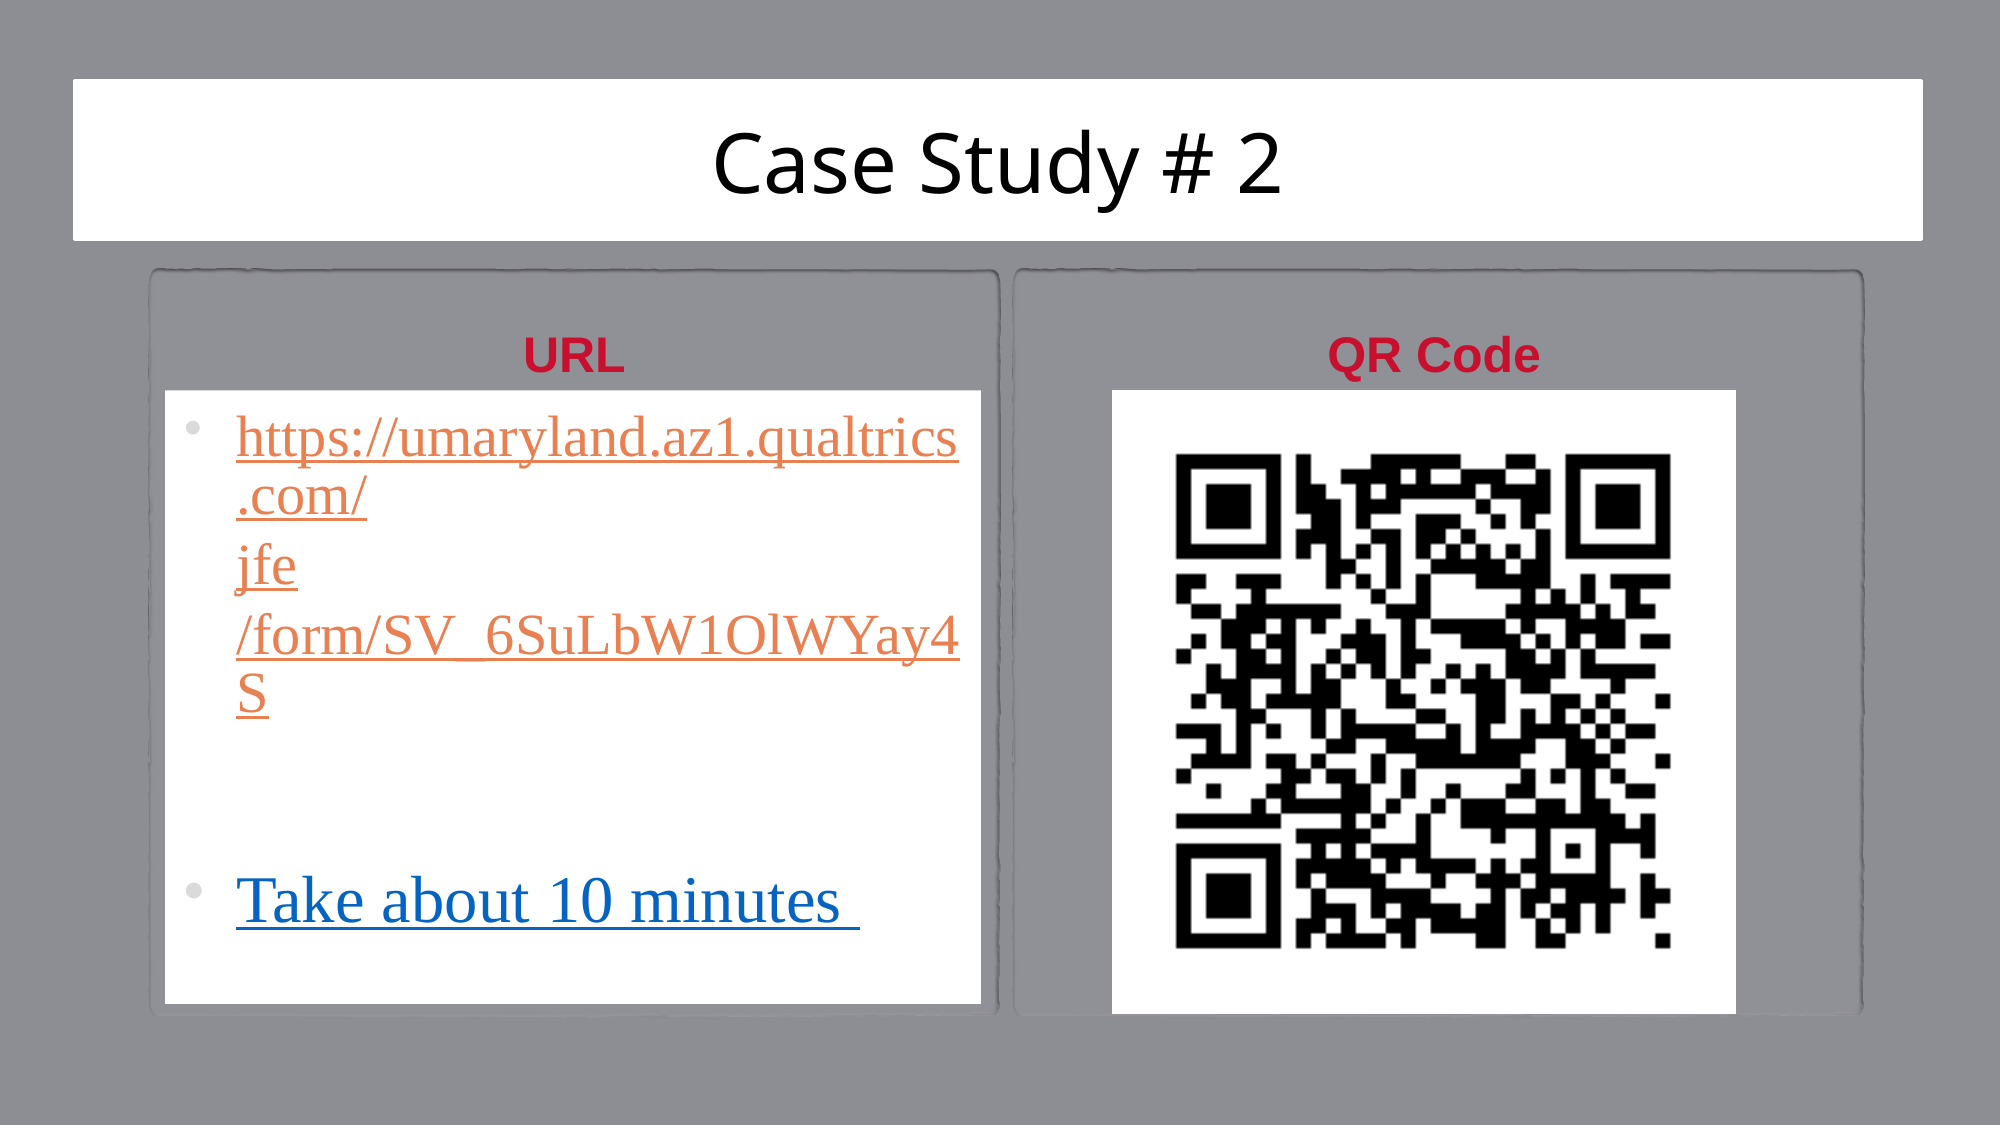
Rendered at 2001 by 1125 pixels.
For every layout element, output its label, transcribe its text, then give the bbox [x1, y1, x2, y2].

title Case Study # 2 [73, 79, 1923, 241]
list https://umaryland.az1.qualtrics.com/jfe/form/SV_6SuLbW1OlWYay4S Take about 10 minutes [165, 390, 981, 1004]
list URL [165, 301, 984, 391]
list QR Code [1032, 301, 1836, 391]
picture [148, 268, 1001, 1018]
picture [1012, 268, 1865, 1018]
